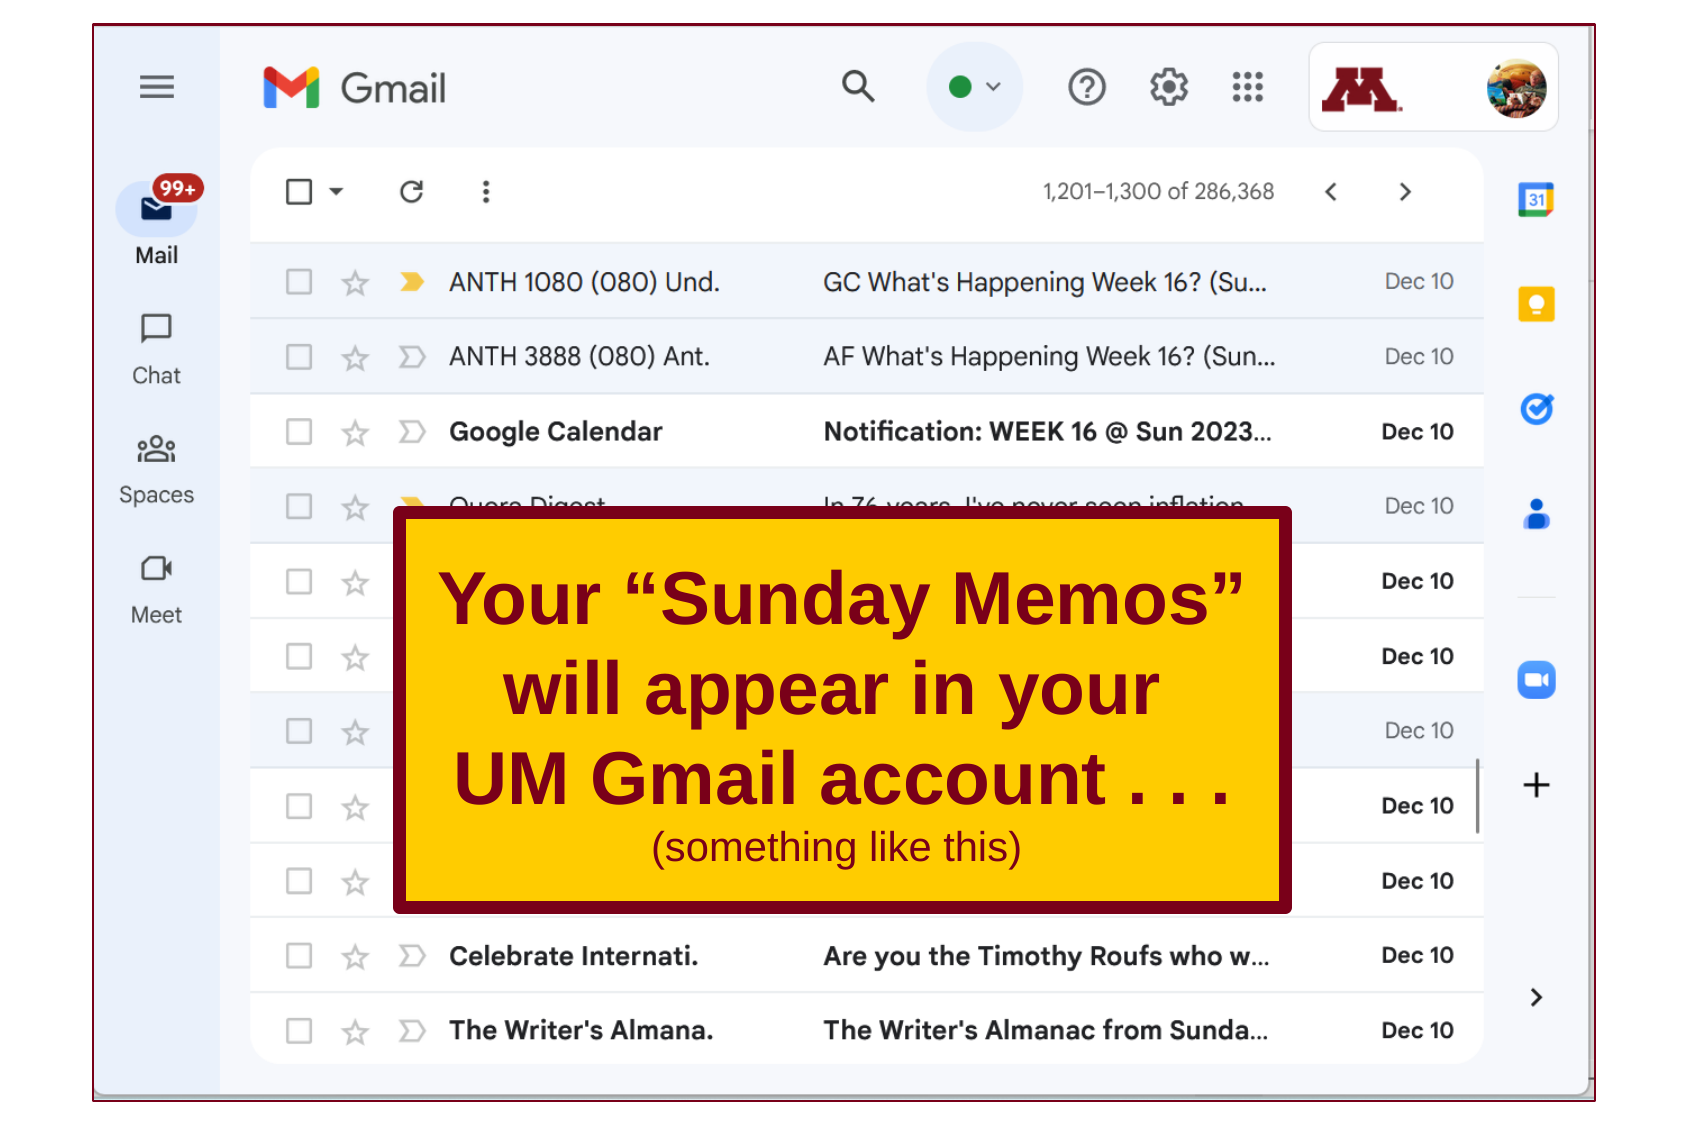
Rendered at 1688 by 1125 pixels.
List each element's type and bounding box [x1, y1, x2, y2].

picture [93, 25, 1594, 1101]
